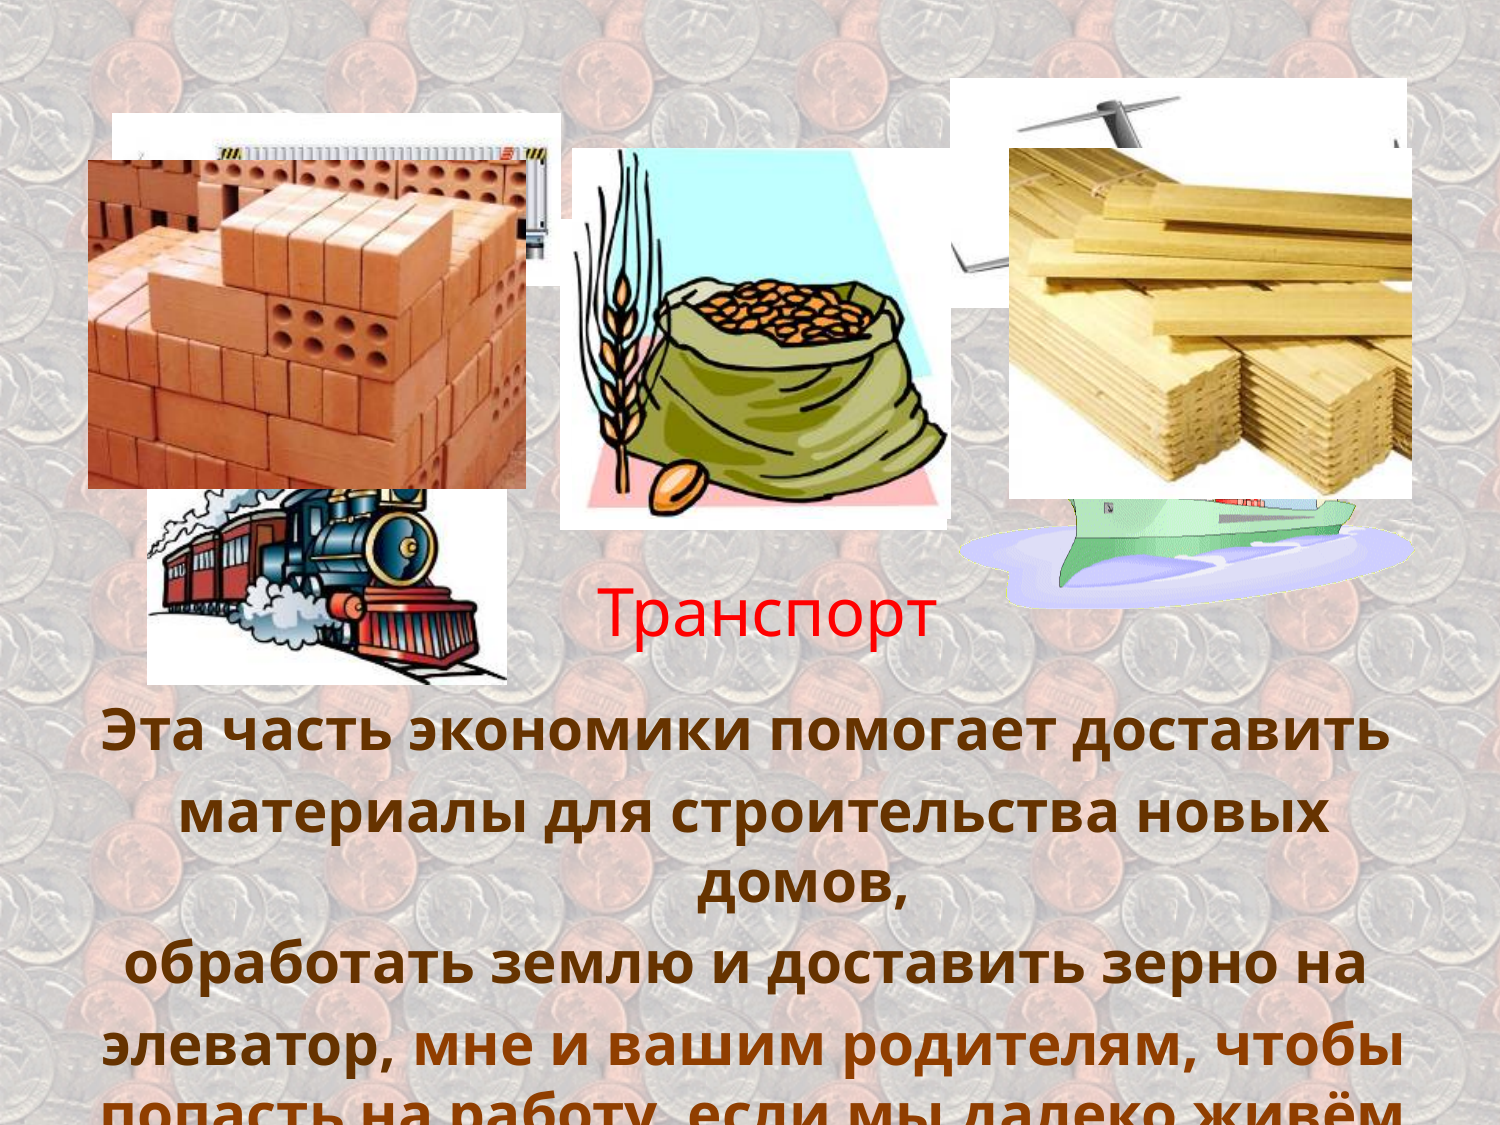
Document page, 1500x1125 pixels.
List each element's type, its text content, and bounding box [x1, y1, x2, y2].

text_box Транспорт [582, 562, 954, 658]
picture [0, 0, 1500, 1125]
list Эта часть экономики помогает доставить материалы для строительства новых домов, обработать землю и доставить зерно на элеватор, мне и вашим родителям, чтобы попасть на работу, если мы далеко живём. [50, 684, 1458, 1028]
